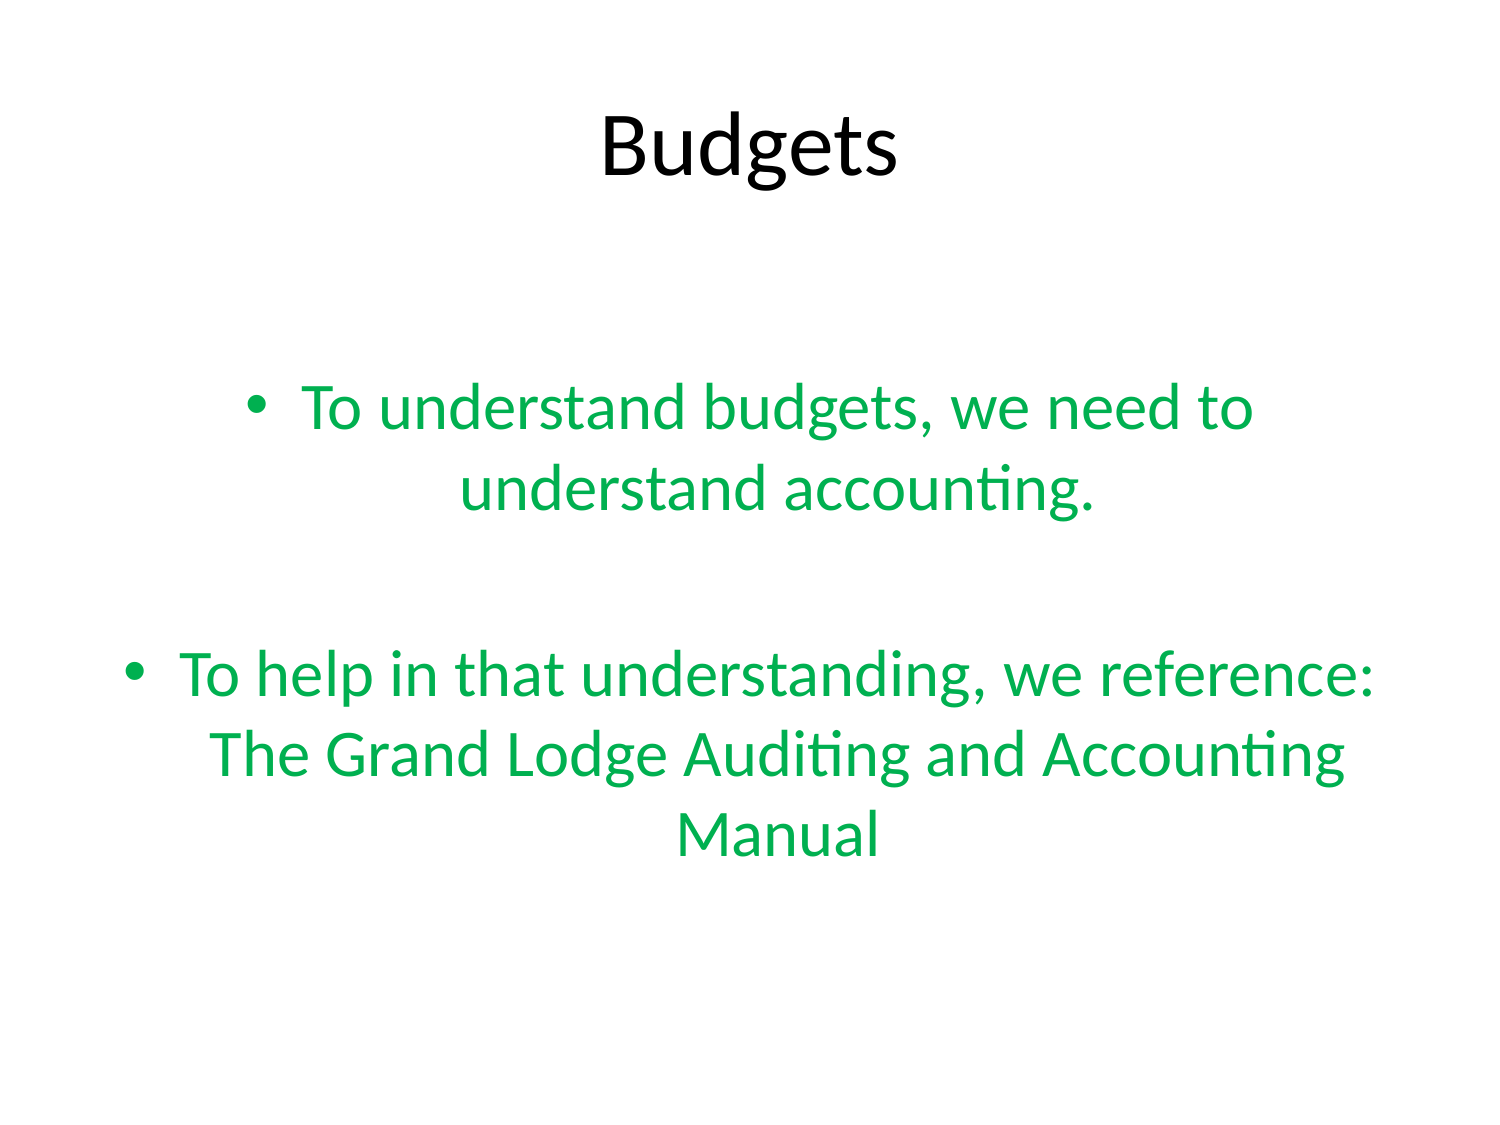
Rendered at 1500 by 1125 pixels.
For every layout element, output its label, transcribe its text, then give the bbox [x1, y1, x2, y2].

title Budgets [75, 45, 1425, 233]
list To understand budgets, we need to understand accounting. To help in that understanding, we reference: The Grand Lodge Auditing and Accounting Manual [75, 262, 1425, 1005]
